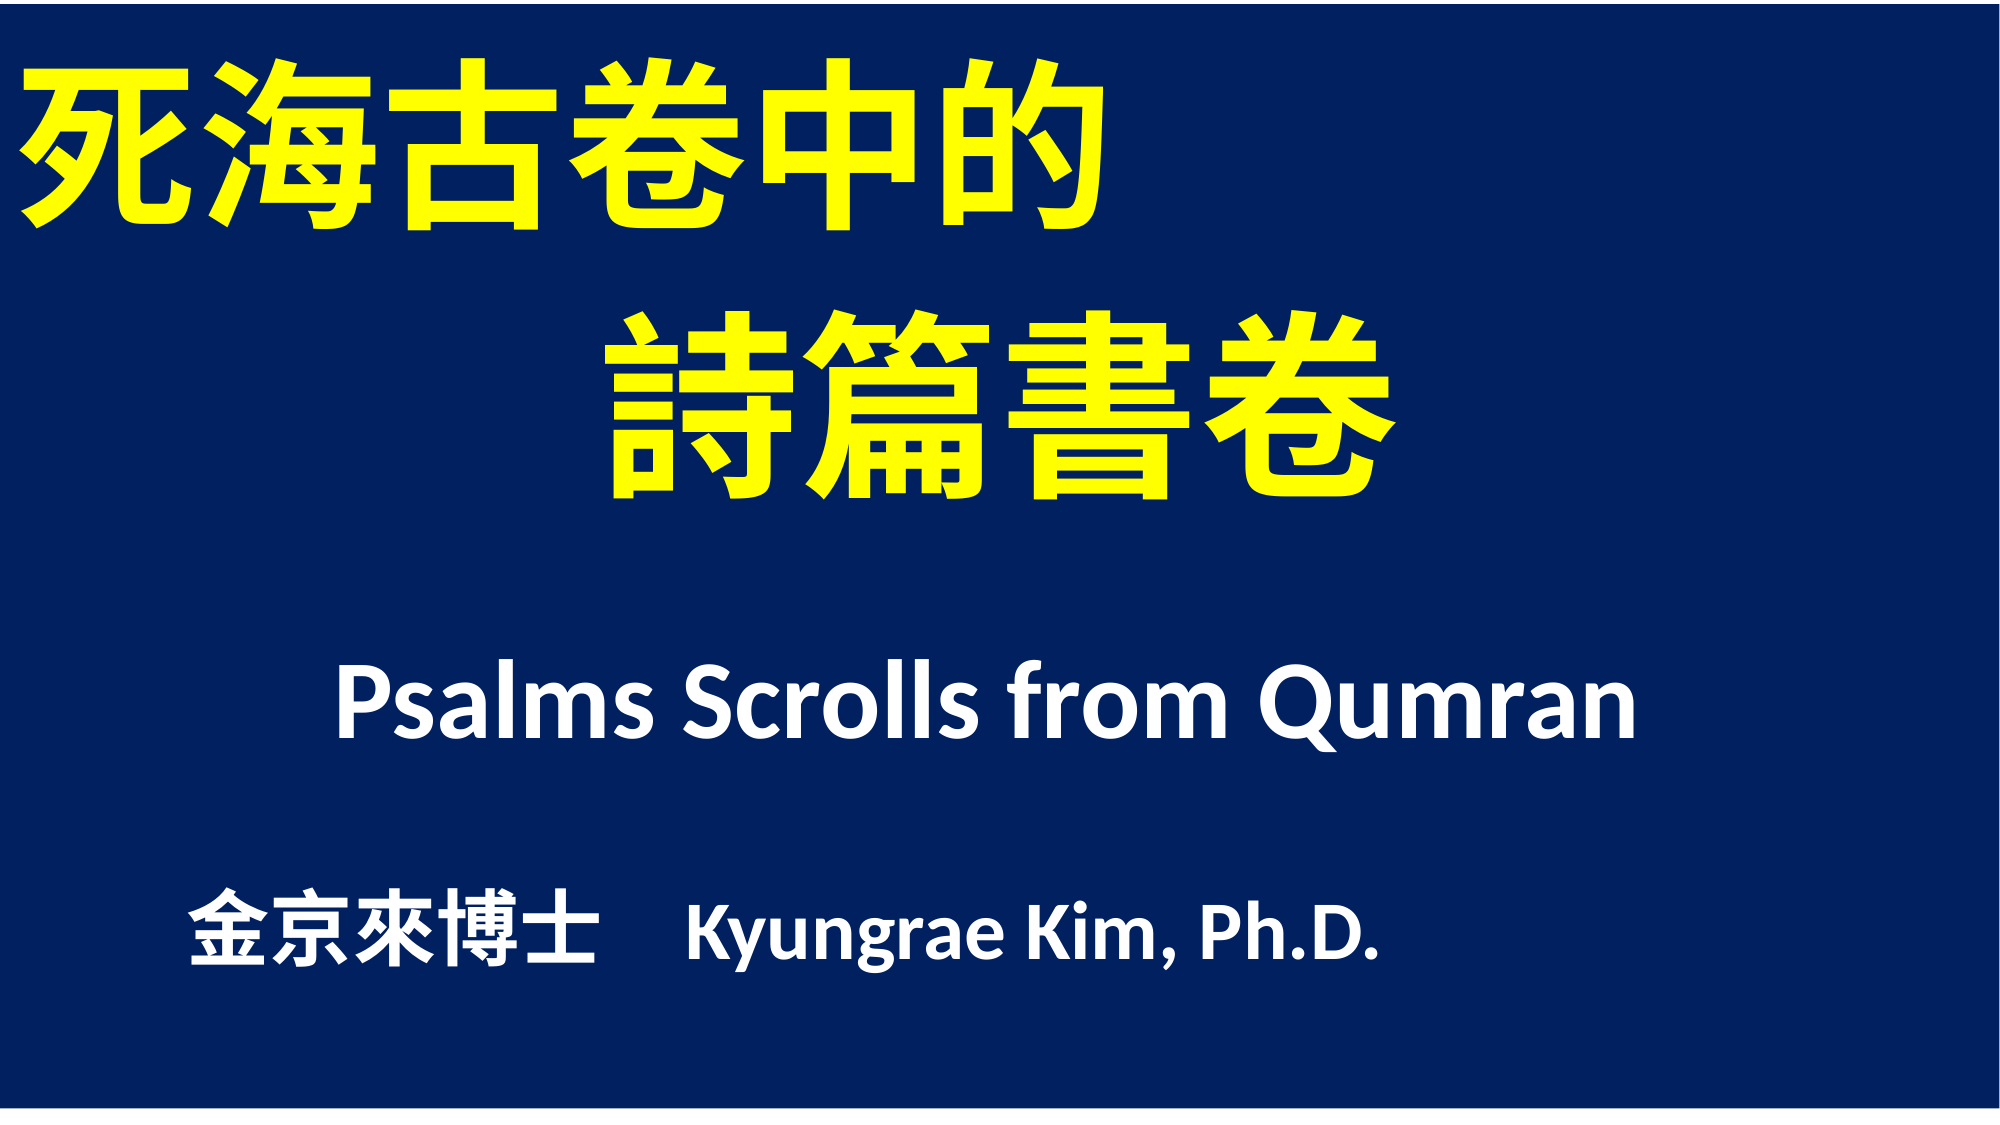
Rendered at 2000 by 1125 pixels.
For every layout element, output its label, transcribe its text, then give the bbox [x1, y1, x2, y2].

text_box 死海古卷中的 詩篇書卷 Psalms Scrolls from Qumran 金京來博士 Kyungrae Kim, Ph.D. [0, 4, 2000, 1109]
